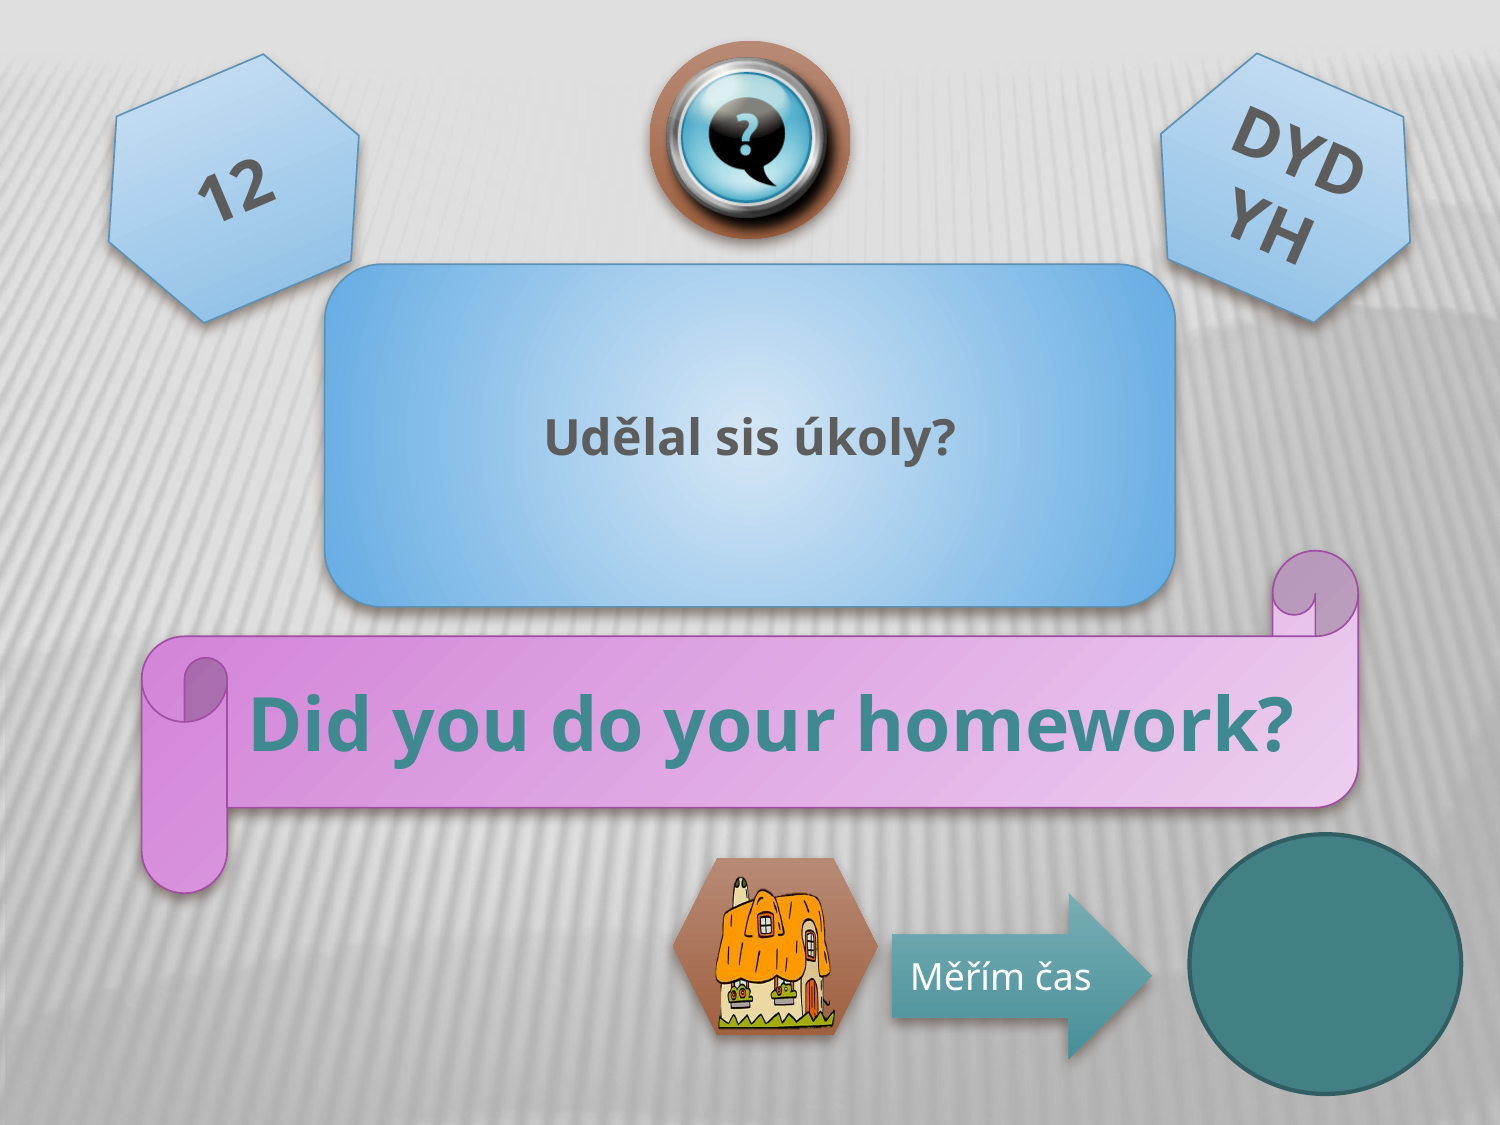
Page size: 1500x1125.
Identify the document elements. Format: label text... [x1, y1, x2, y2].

text_box [1187, 832, 1464, 1097]
text_box DYDYH [1160, 52, 1411, 324]
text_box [649, 40, 851, 242]
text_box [672, 857, 878, 1040]
text_box 12 [107, 53, 360, 324]
text_box Udělal sis úkoly? [323, 263, 1177, 608]
text_box Měřím čas [891, 893, 1152, 1059]
text_box Did you do your homework? [140, 549, 1360, 895]
